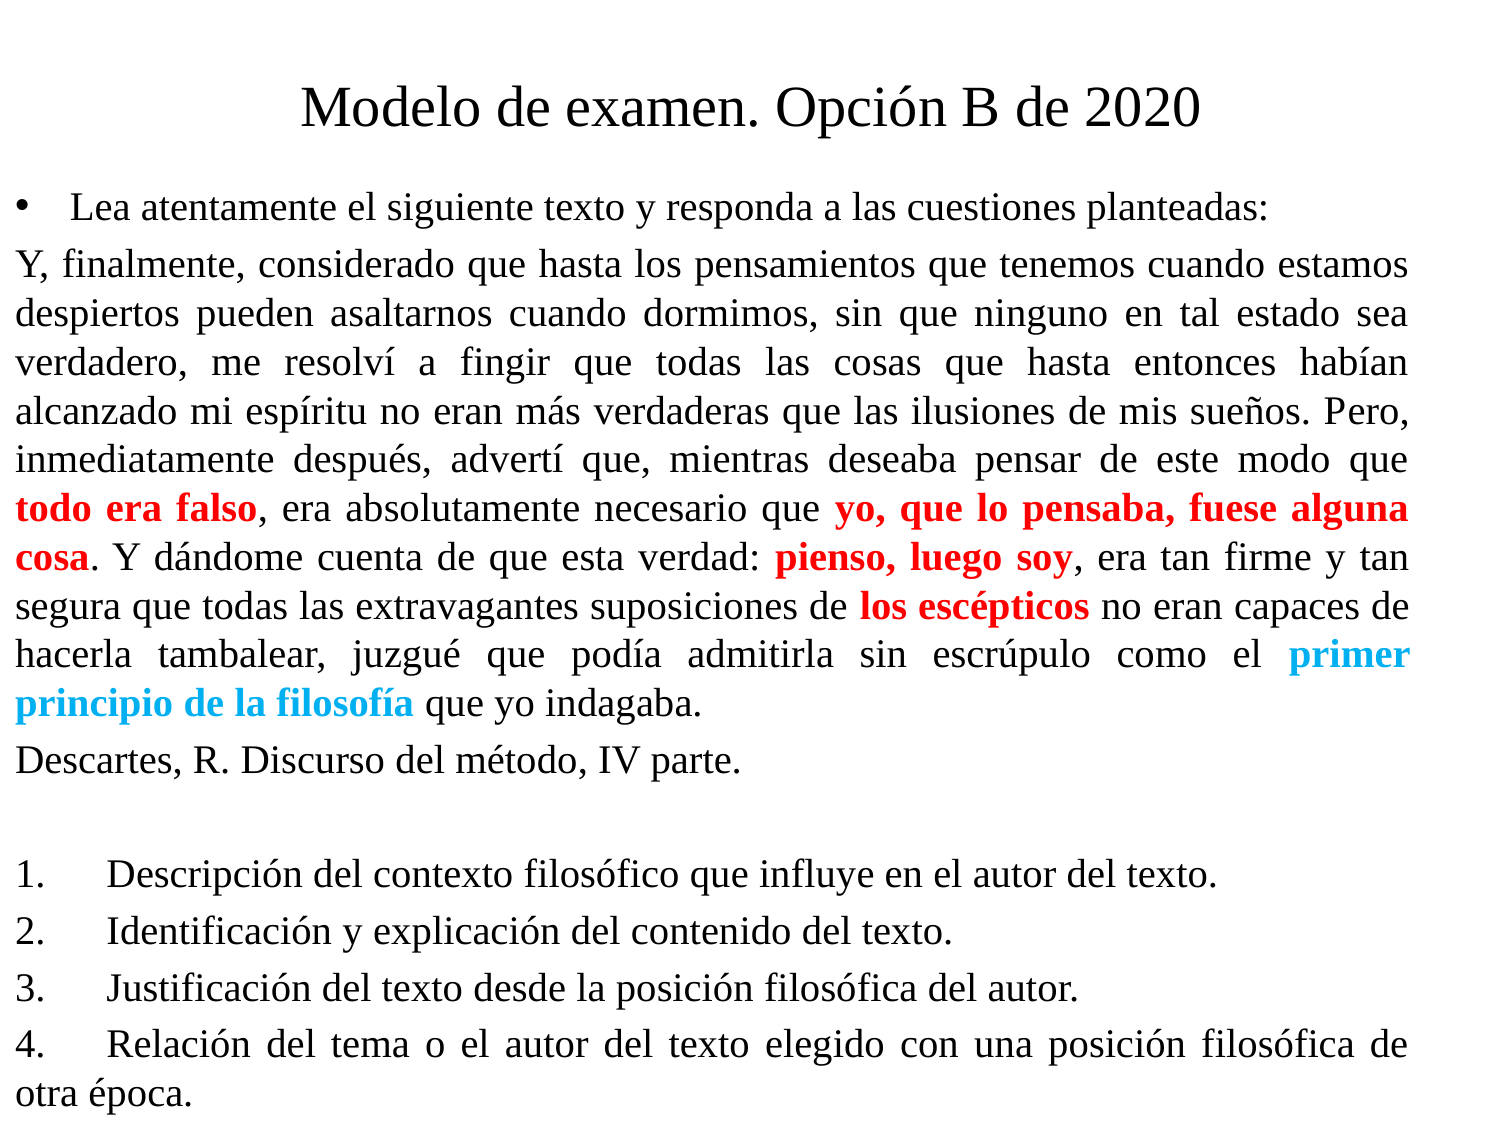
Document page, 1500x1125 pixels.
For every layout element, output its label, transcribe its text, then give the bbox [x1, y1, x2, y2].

list Lea atentamente el siguiente texto y responda a las cuestiones planteadas: Y, finalmente, considerado que hasta los pensamientos que tenemos cuando estamos despiertos pueden asaltarnos cuando dormimos, sin que ninguno en tal estado sea verdadero, me resolví a fingir que todas las cosas que hasta entonces habían alcanzado mi espíritu no eran más verdaderas que las ilusiones de mis sueños. Pero, inmediatamente después, advertí que, mientras deseaba pensar de este modo que todo era falso, era absolutamente necesario que yo, que lo pensaba, fuese alguna cosa. Y dándome cuenta de que esta verdad: pienso, luego soy, era tan firme y tan segura que todas las extravagantes suposiciones de los escépticos no eran capaces de hacerla tambalear, juzgué que podía admitirla sin escrúpulo como el primer principio de la filosofía que yo indagaba. Descartes, R. Discurso del método, IV parte. 1. Descripción del contexto filosófico que influye en el autor del texto. 2. Identificación y explicación del contenido del texto. 3. Justificación del texto desde la posición filosófica del autor. 4. Relación del tema o el autor del texto elegido con una posición filosófica de otra época. [0, 172, 1425, 1125]
title Modelo de examen. Opción B de 2020 [76, 45, 1425, 161]
